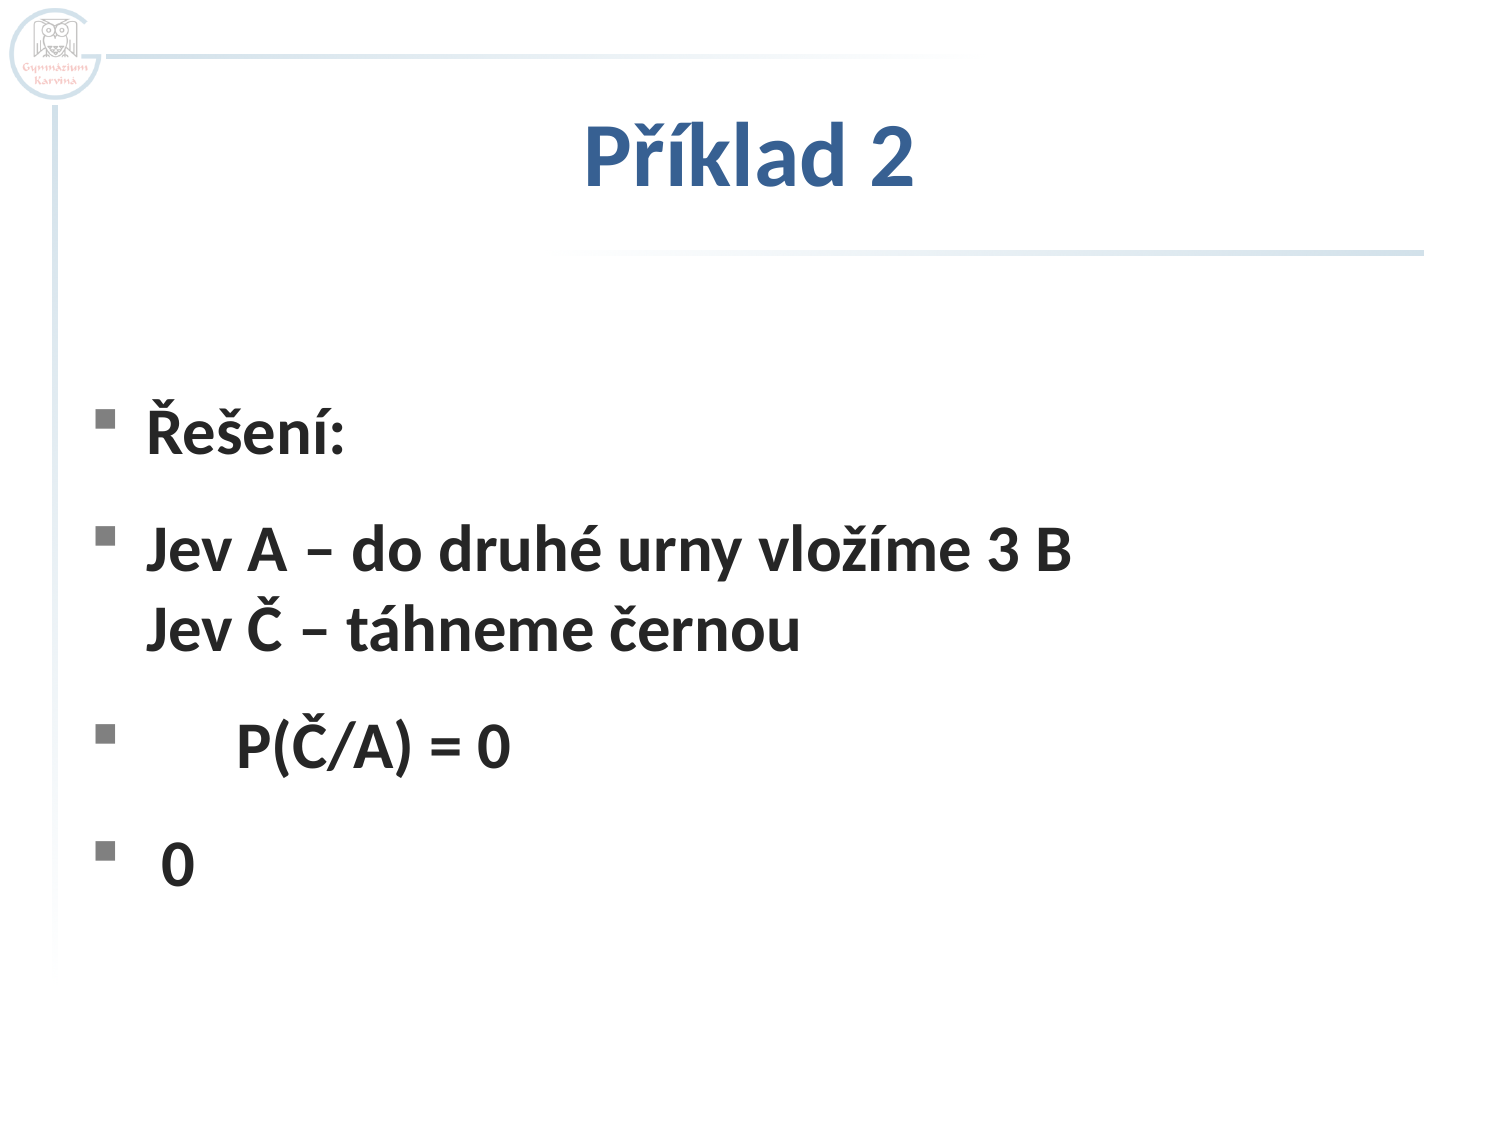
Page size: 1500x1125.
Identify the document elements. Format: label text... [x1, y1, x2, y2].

picture [537, 250, 1424, 256]
picture [52, 105, 58, 992]
picture [8, 5, 104, 101]
title Příklad 2 [75, 56, 1425, 244]
